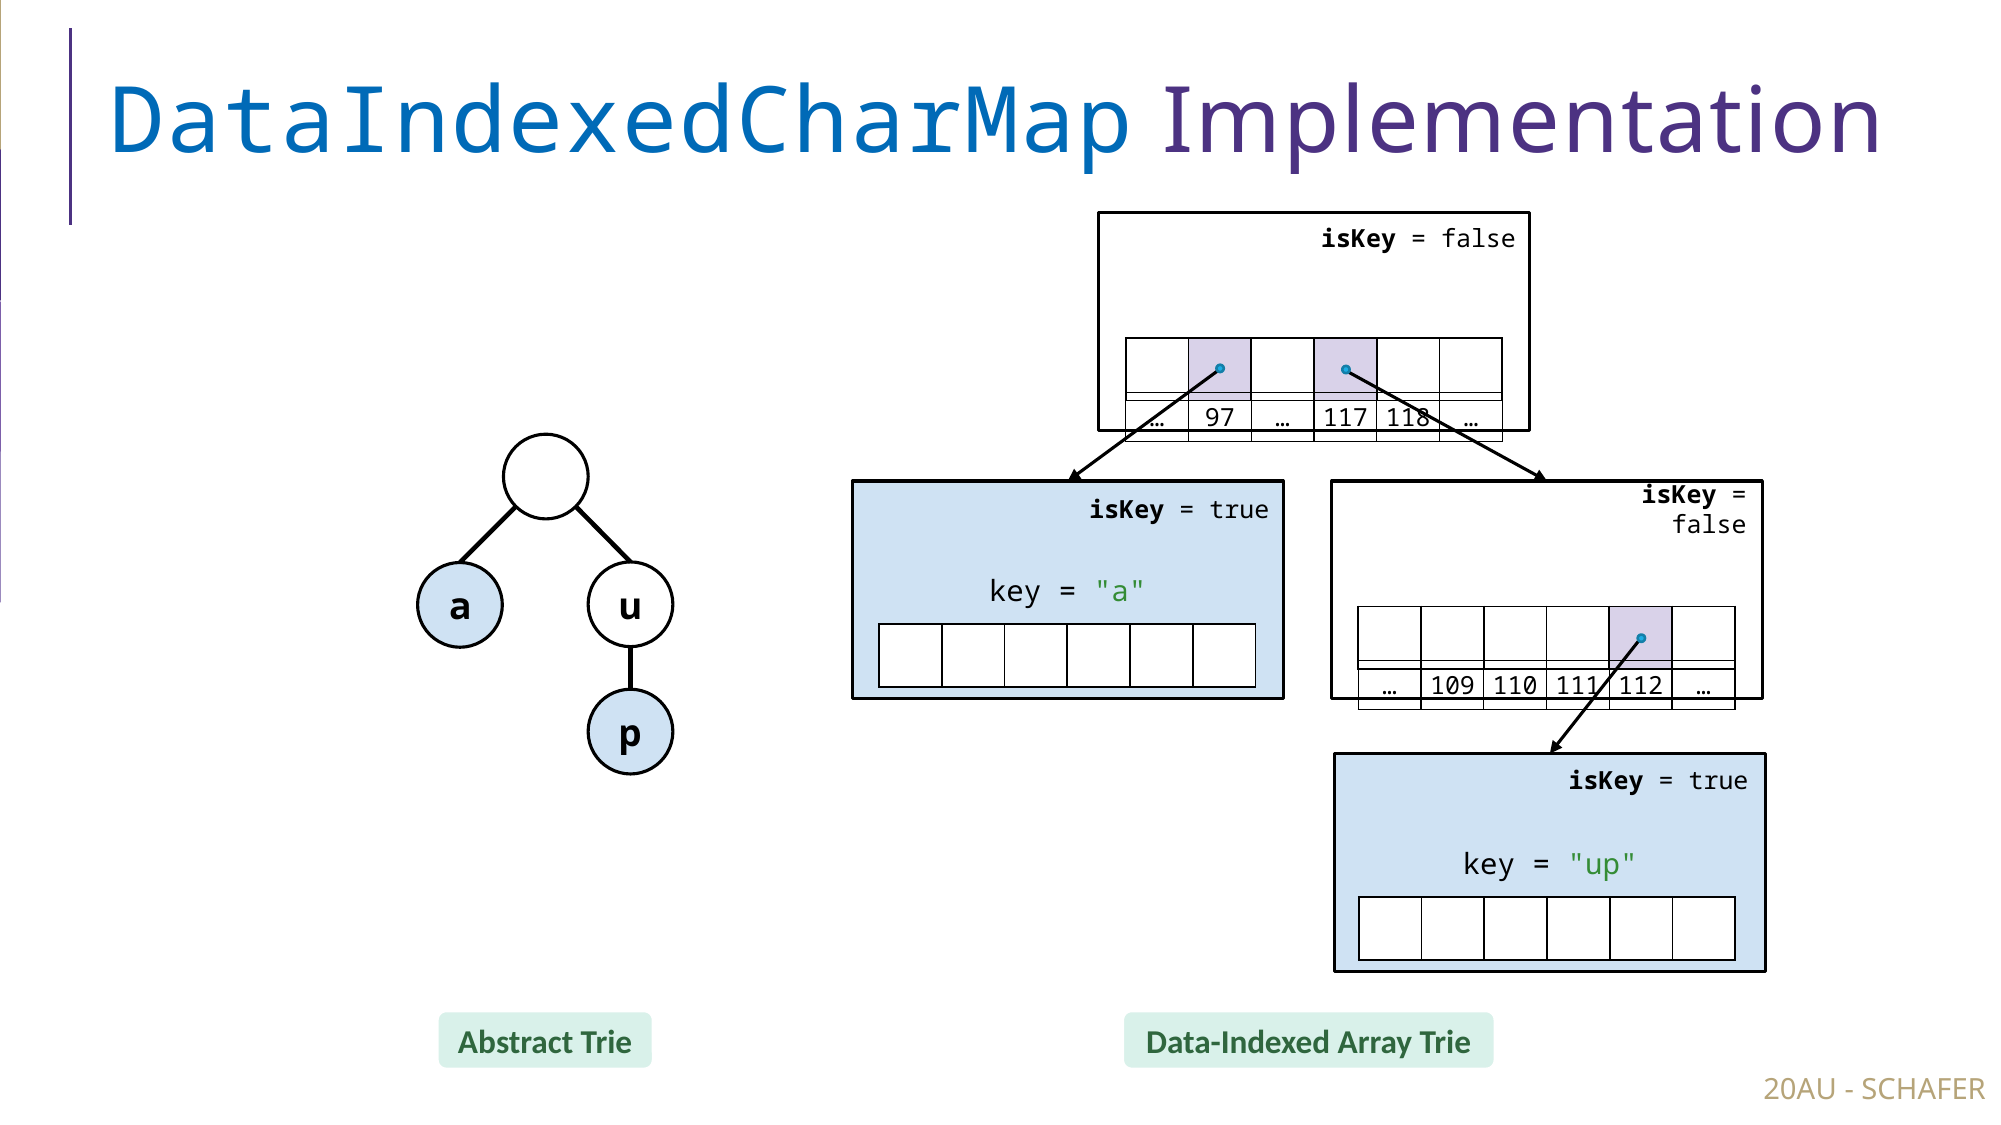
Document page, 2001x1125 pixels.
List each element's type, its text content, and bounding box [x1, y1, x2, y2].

title DataIndexedCharMap Implementation [94, 43, 1930, 210]
text_box Abstract Trie [436, 1009, 655, 1070]
text_box Data-Indexed Array Trie [1121, 1009, 1496, 1070]
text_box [417, 433, 674, 775]
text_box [852, 211, 1766, 972]
text_box 20AU - SCHAFER [1748, 1062, 2000, 1113]
